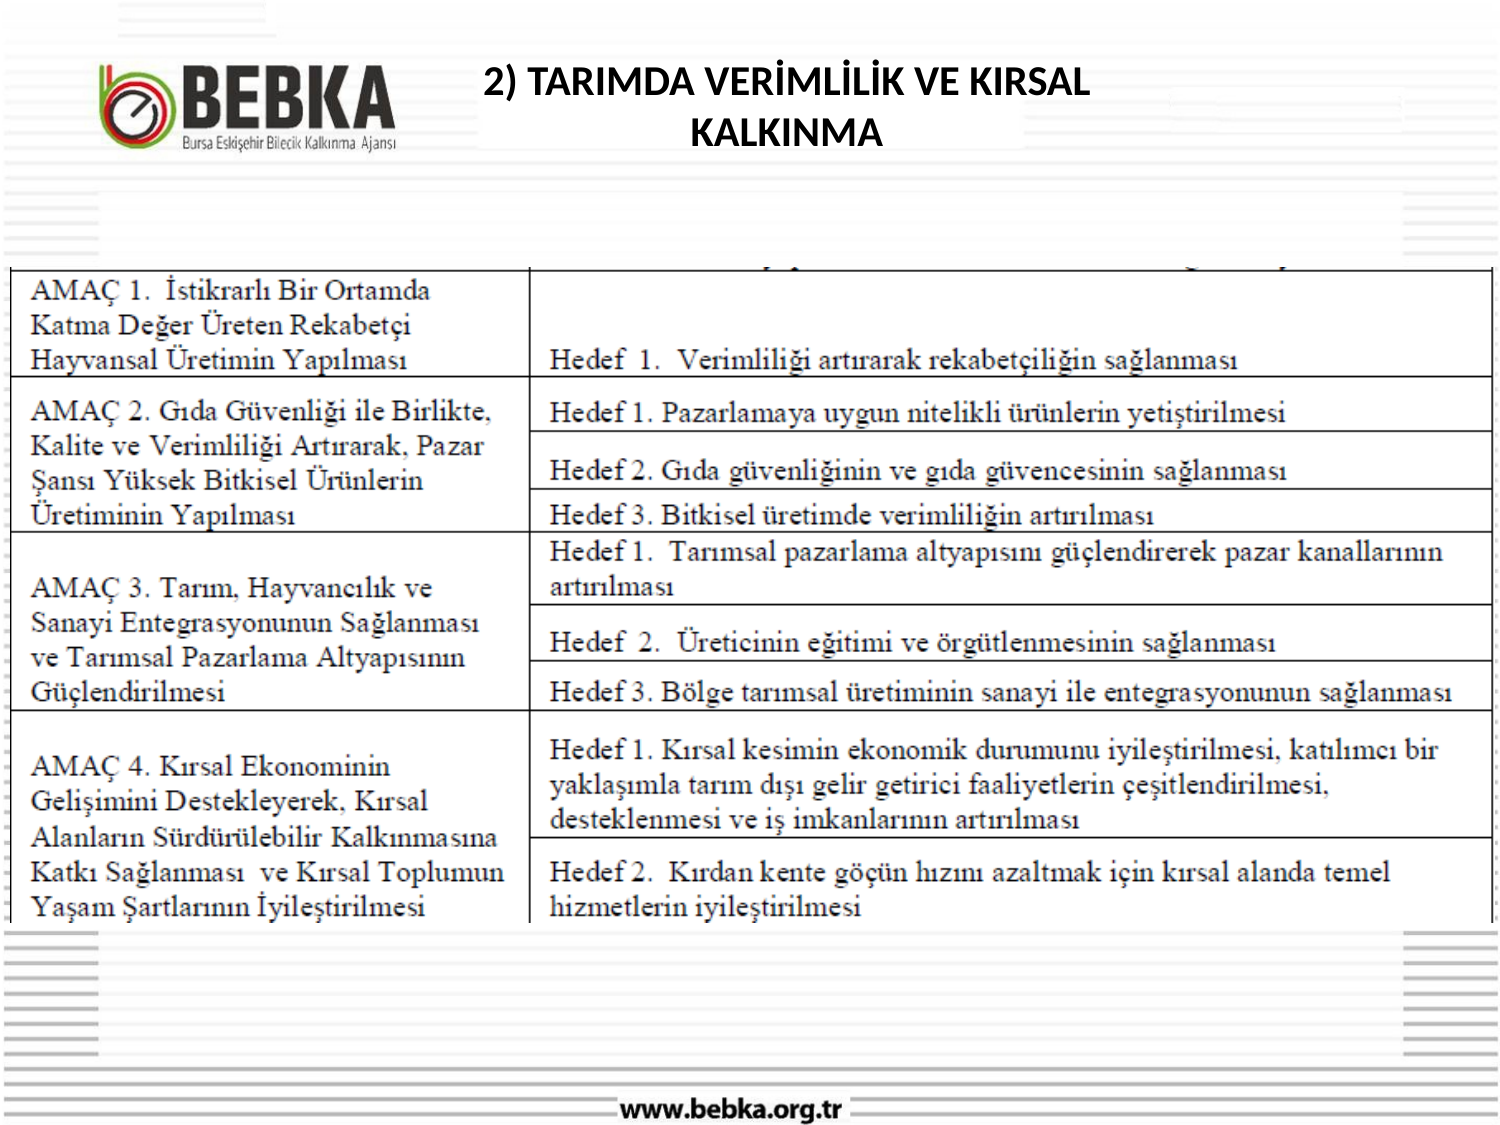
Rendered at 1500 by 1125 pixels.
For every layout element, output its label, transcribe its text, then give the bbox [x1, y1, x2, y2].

title 2) TARIMDA VERİMLİLİK VE KIRSAL KALKINMA [403, 45, 1171, 164]
picture [2, 0, 1500, 1125]
